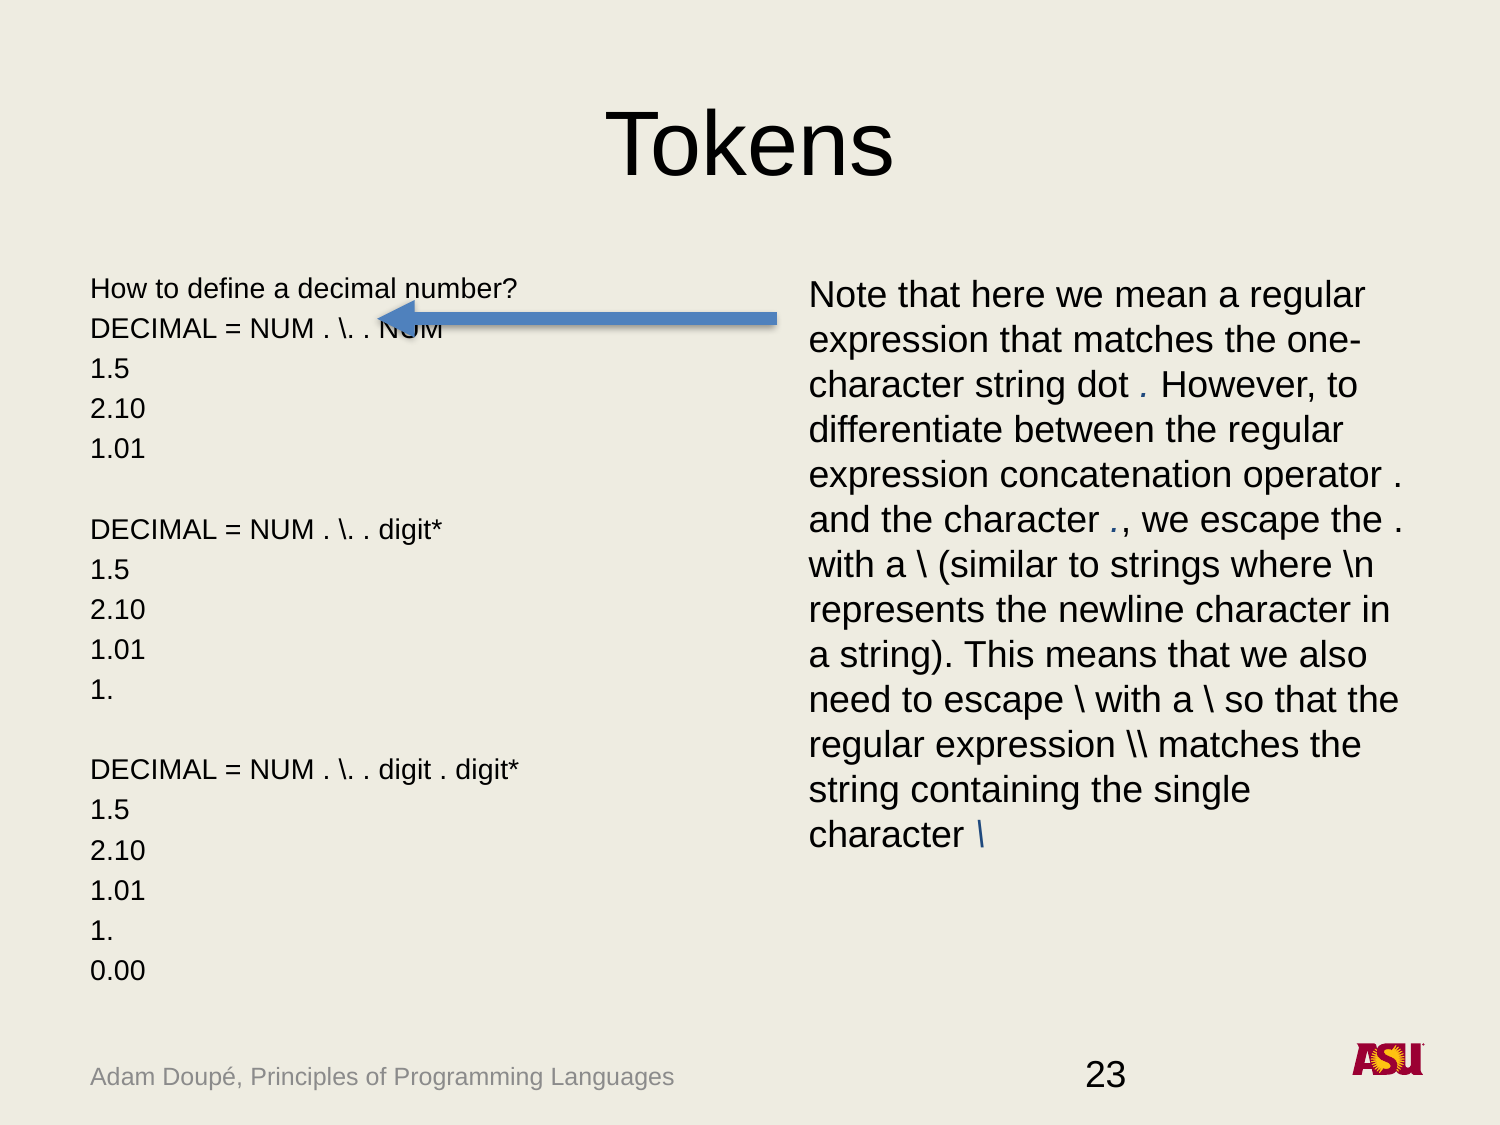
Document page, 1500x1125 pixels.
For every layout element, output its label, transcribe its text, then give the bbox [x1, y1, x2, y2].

slide_number 23 [1070, 1042, 1421, 1103]
title Tokens [75, 45, 1425, 233]
list How to define a decimal number? DECIMAL = NUM . \. . NUM 1.5 2.10 1.01 DECIMAL = NUM . \. . digit* 1.5 2.10 1.01 1. DECIMAL = NUM . \. . digit . digit* 1.5 2.10 1.01 1. 0.00 [75, 262, 1425, 1005]
text_box Note that here we mean a regular expression that matches the one-character string dot . However, to differentiate between the regular expression concatenation operator . and the character ., we escape the . with a \ (similar to strings where \n represents the newline character in a string). This means that we also need to escape \ with a \ so that the regular expression \\ matches the string containing the single character \ [793, 262, 1425, 863]
